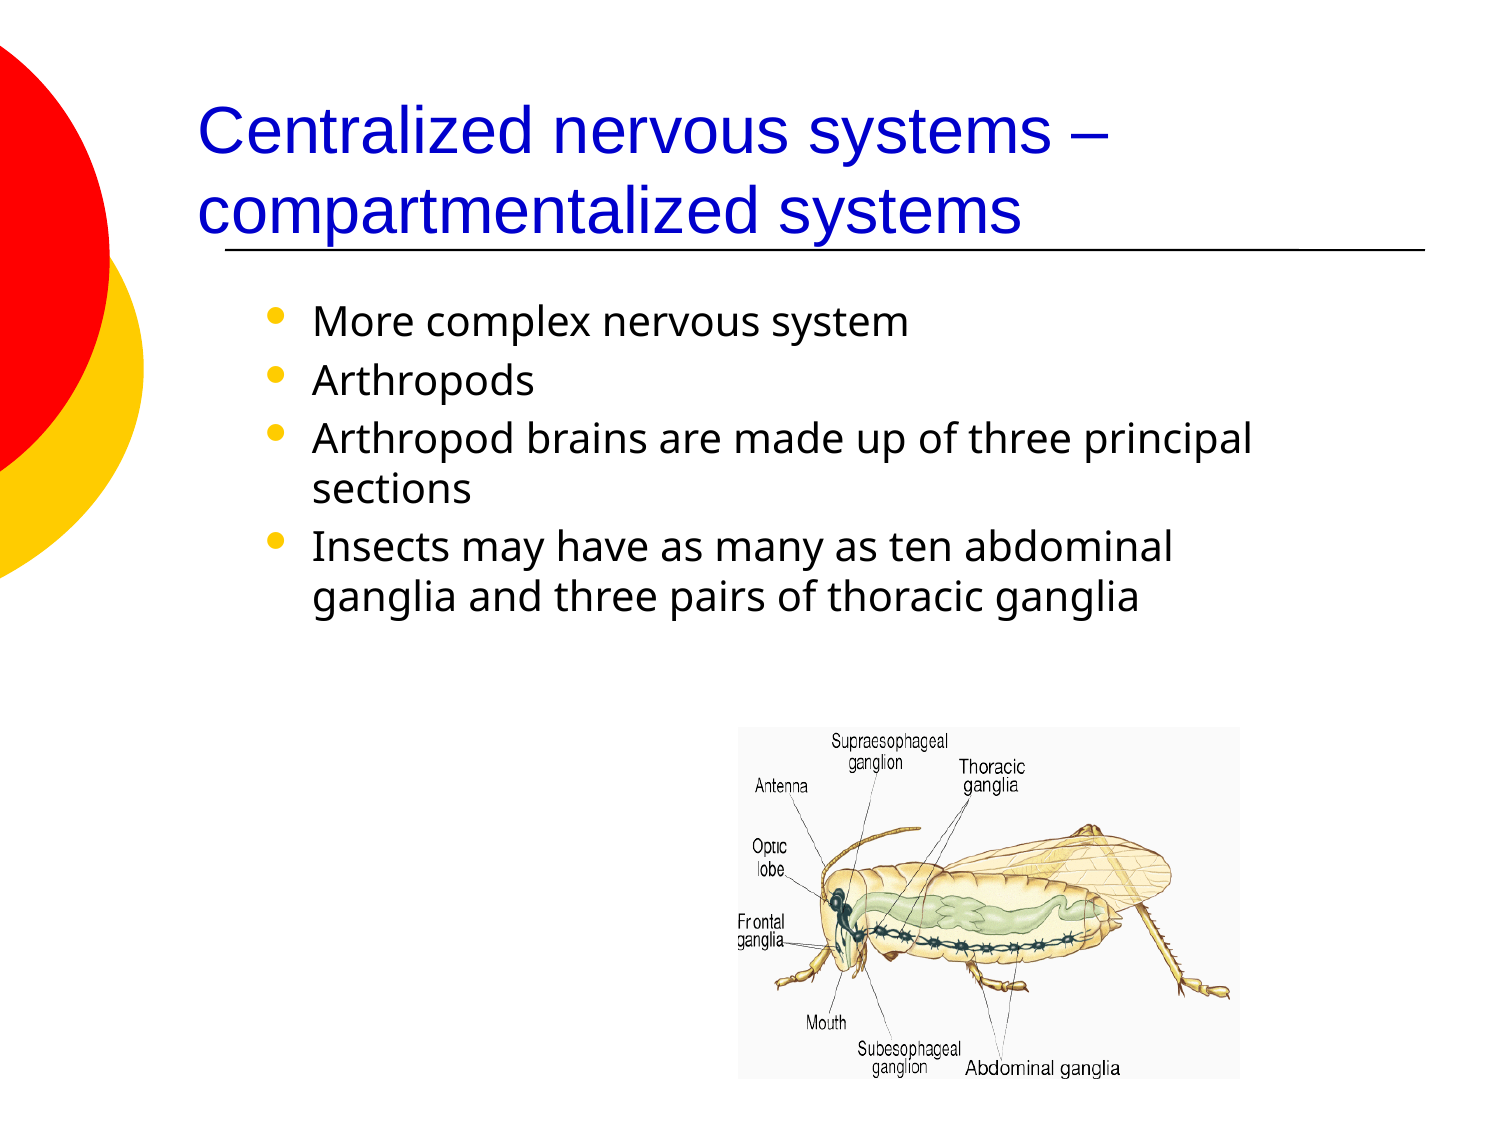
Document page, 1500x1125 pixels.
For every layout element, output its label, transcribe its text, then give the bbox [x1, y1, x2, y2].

picture [737, 727, 1240, 1079]
title Centralized nervous systems – compartmentalized systems [182, 66, 1459, 255]
list More complex nervous system Arthropods Arthropod brains are made up of three principal sections Insects may have as many as ten abdominal ganglia and three pairs of thoracic ganglia [174, 287, 1338, 426]
